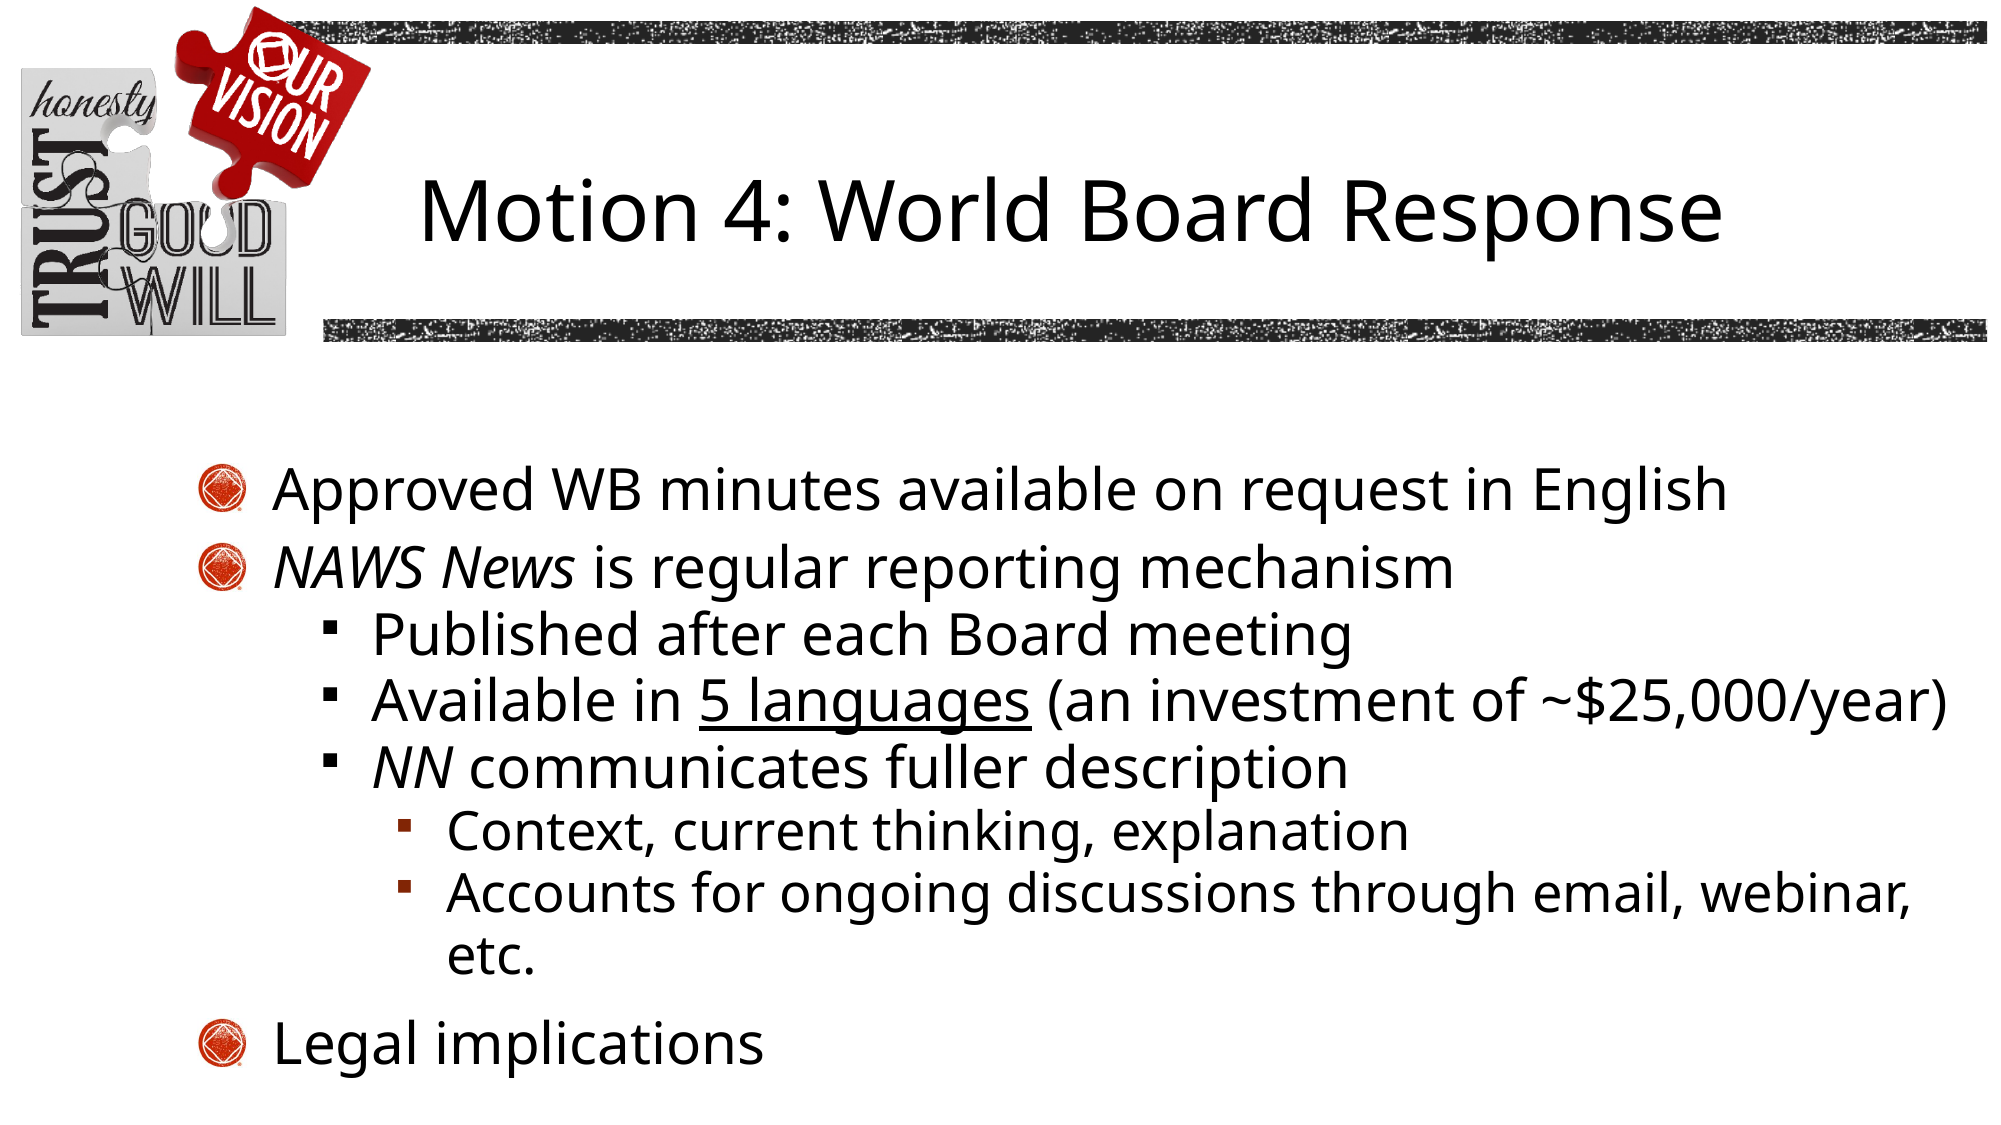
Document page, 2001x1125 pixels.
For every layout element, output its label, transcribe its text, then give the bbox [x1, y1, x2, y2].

text_box [322, 319, 1988, 343]
picture [197, 1018, 248, 1068]
text_box Motion 4: World Board Response [402, 107, 1988, 267]
text_box Approved WB minutes available on request in English NAWS News is regular reporting mechanism Published after each Board meeting Available in 5 languages (an investment of ~$25,000/year) NN communicates fuller description Context, current thinking, explanation Accounts for ongoing discussions through email, webinar, etc. Legal implications [182, 449, 1996, 1104]
picture [197, 542, 248, 592]
text_box [374, 21, 1988, 45]
picture [197, 463, 248, 513]
picture [16, 1, 374, 342]
